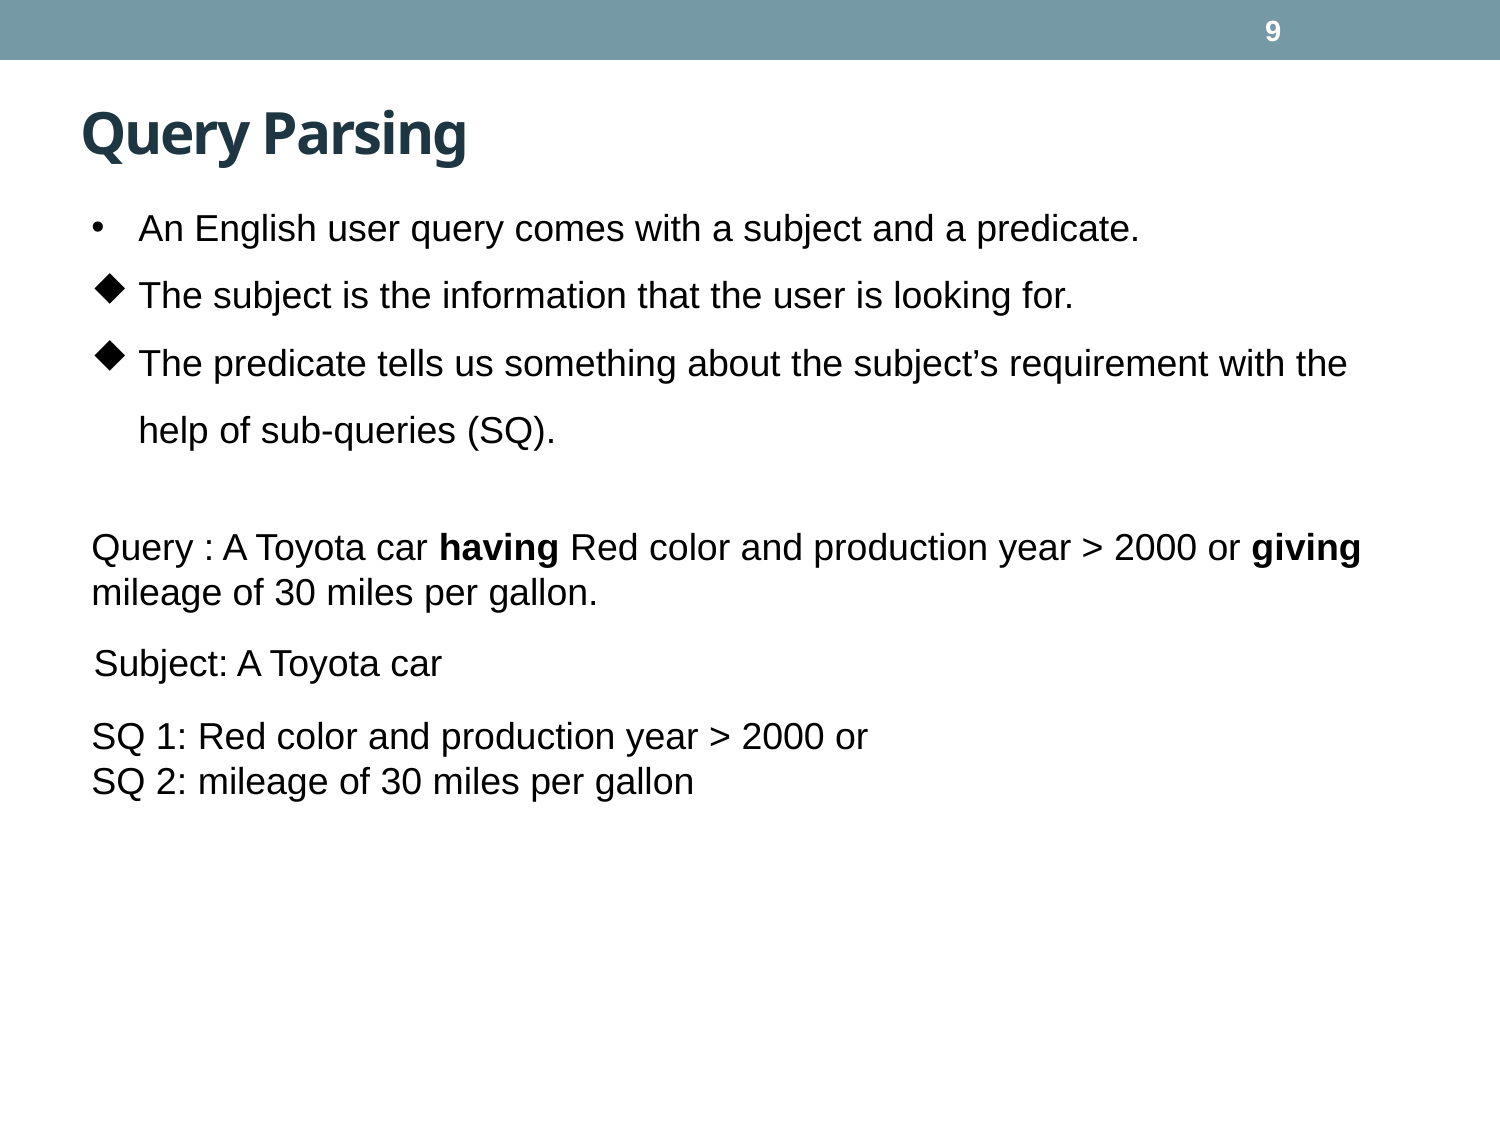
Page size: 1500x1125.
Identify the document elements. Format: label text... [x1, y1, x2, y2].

slide_number 9 [1250, 3, 1425, 57]
text_box Subject: A Toyota car [78, 631, 458, 692]
title Query Parsing [64, 78, 1415, 185]
text_box An English user query comes with a subject and a predicate. The subject is the information that the user is looking for. The predicate tells us something about the subject’s requirement with the help of sub-queries (SQ). [76, 196, 1365, 459]
text_box SQ 1: Red color and production year > 2000 or SQ 2: mileage of 30 miles per gallon [76, 704, 1010, 810]
text_box Query : A Toyota car having Red color and production year > 2000 or giving mileage of 30 miles per gallon. [76, 515, 1412, 620]
